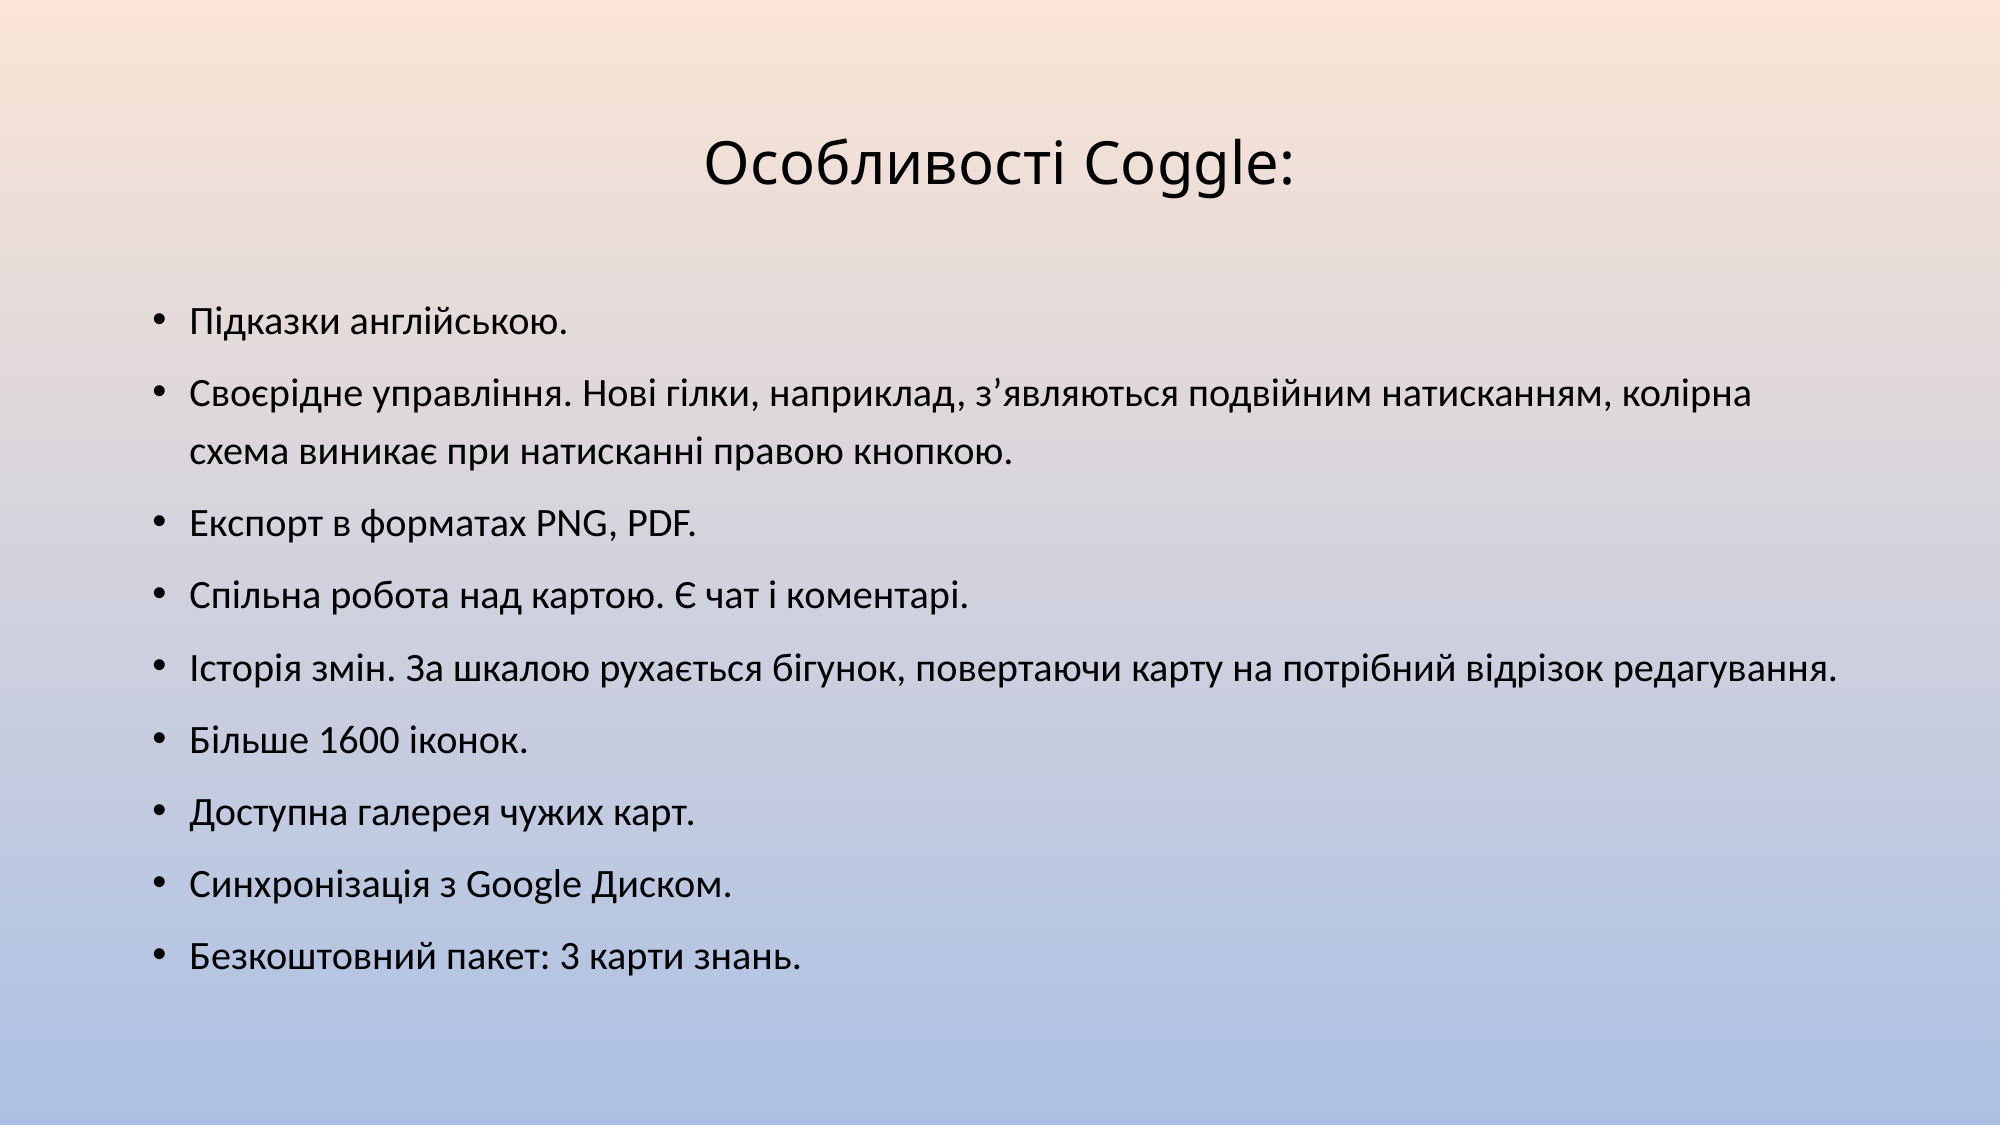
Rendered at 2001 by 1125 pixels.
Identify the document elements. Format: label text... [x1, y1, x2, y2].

list Підказки англійською. Своєрідне управління. Нові гілки, наприклад, з’являються подвійним натисканням, колірна схема виникає при натисканні правою кнопкою. Експорт в форматах PNG, PDF. Спільна робота над картою. Є чат і коментарі. Історія змін. За шкалою рухається бігунок, повертаючи карту на потрібний відрізок редагування. Більше 1600 іконок. Доступна галерея чужих карт. Синхронізація з Google Диском. Безкоштовний пакет: 3 карти знань. [137, 277, 1863, 1014]
title Особливості Coggle: [137, 59, 1863, 277]
